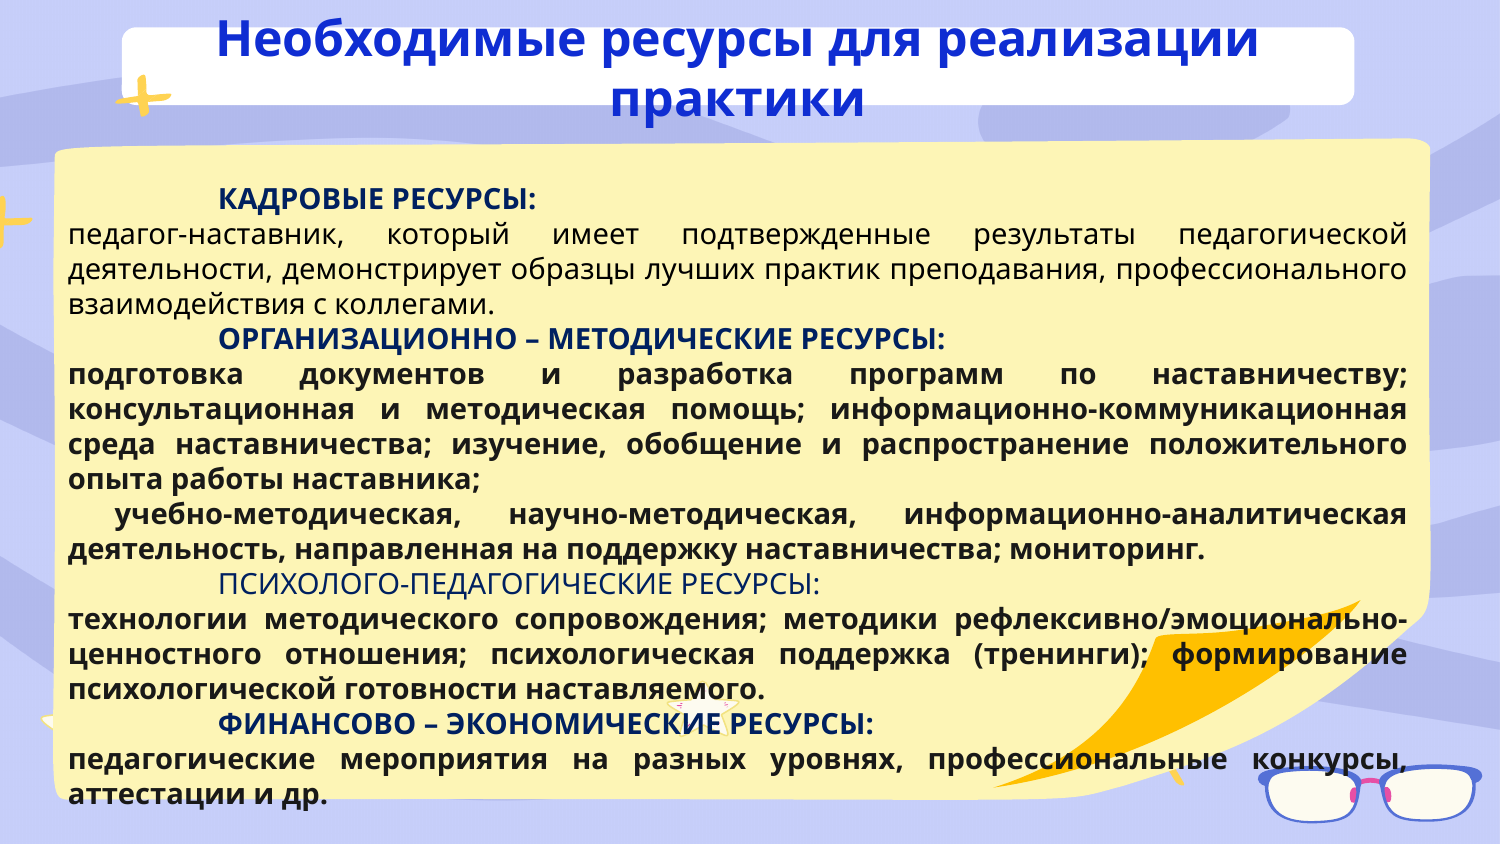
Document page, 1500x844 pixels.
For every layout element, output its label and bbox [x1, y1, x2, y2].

text_box [667, 680, 740, 737]
text_box [40, 680, 47, 776]
picture [0, 0, 1500, 844]
text_box [52, 138, 1431, 801]
text_box [1257, 764, 1483, 824]
